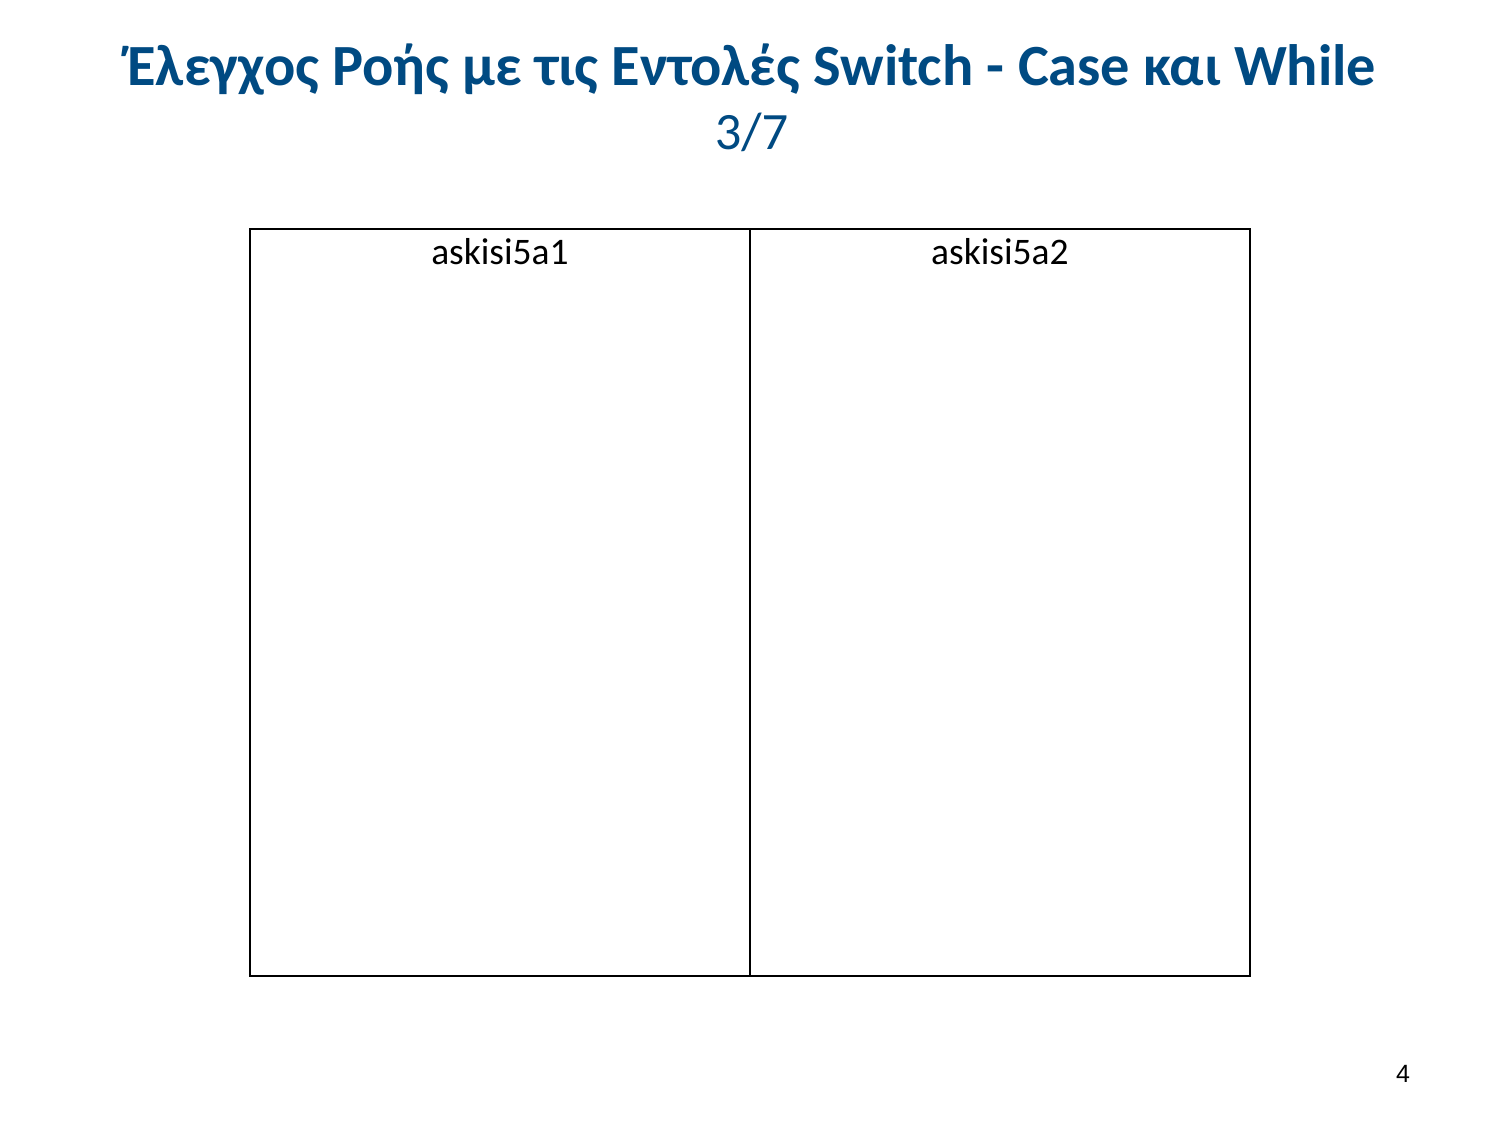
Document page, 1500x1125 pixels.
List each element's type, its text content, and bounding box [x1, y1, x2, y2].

table_header askisi5a1 [251, 230, 749, 975]
table_header askisi5a2 [751, 230, 1249, 975]
title Έλεγχος Ροής με τις Εντολές Switch - Case και While 3/7 [76, 19, 1427, 169]
slide_number 3 [1074, 1042, 1425, 1103]
